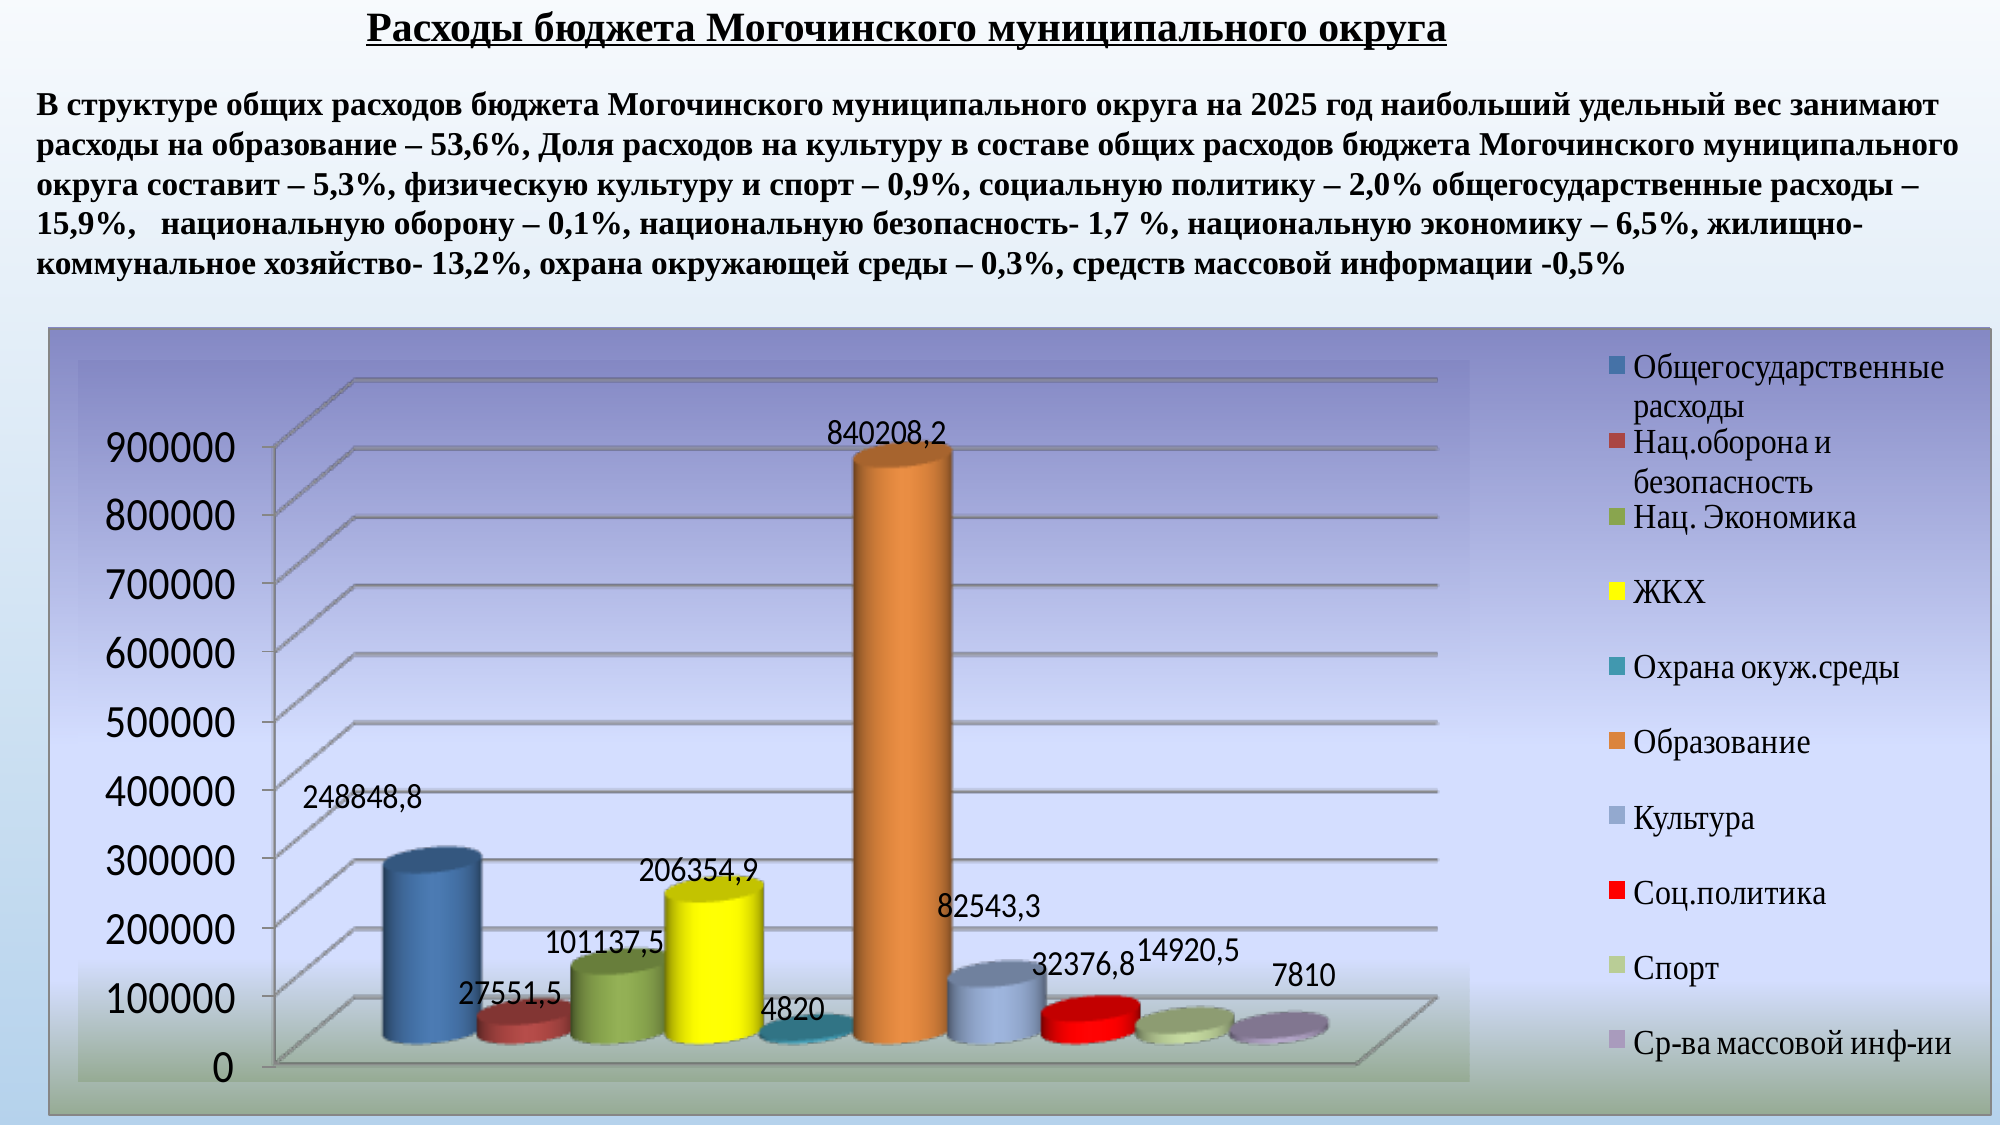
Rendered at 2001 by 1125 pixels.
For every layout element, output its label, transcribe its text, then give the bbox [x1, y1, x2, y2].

text_box В структуре общих расходов бюджета Могочинского муниципального округа на 2025 год наибольший удельный вес занимают расходы на образование – 53,6%, Доля расходов на культуру в составе общих расходов бюджета Могочинского муниципального округа составит – 5,3%, физическую культуру и спорт – 0,9%, социальную политику – 2,0% общегосударственные расходы – 15,9%, национальную оборону – 0,1%, национальную безопасность- 1,7 %, национальную экономику – 6,5%, жилищно-коммунальное хозяйство- 13,2%, охрана окружающей среды – 0,3%, средств массовой информации -0,5% [21, 39, 1982, 444]
text_box [249, 0, 1750, 39]
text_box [37, 316, 2000, 1125]
